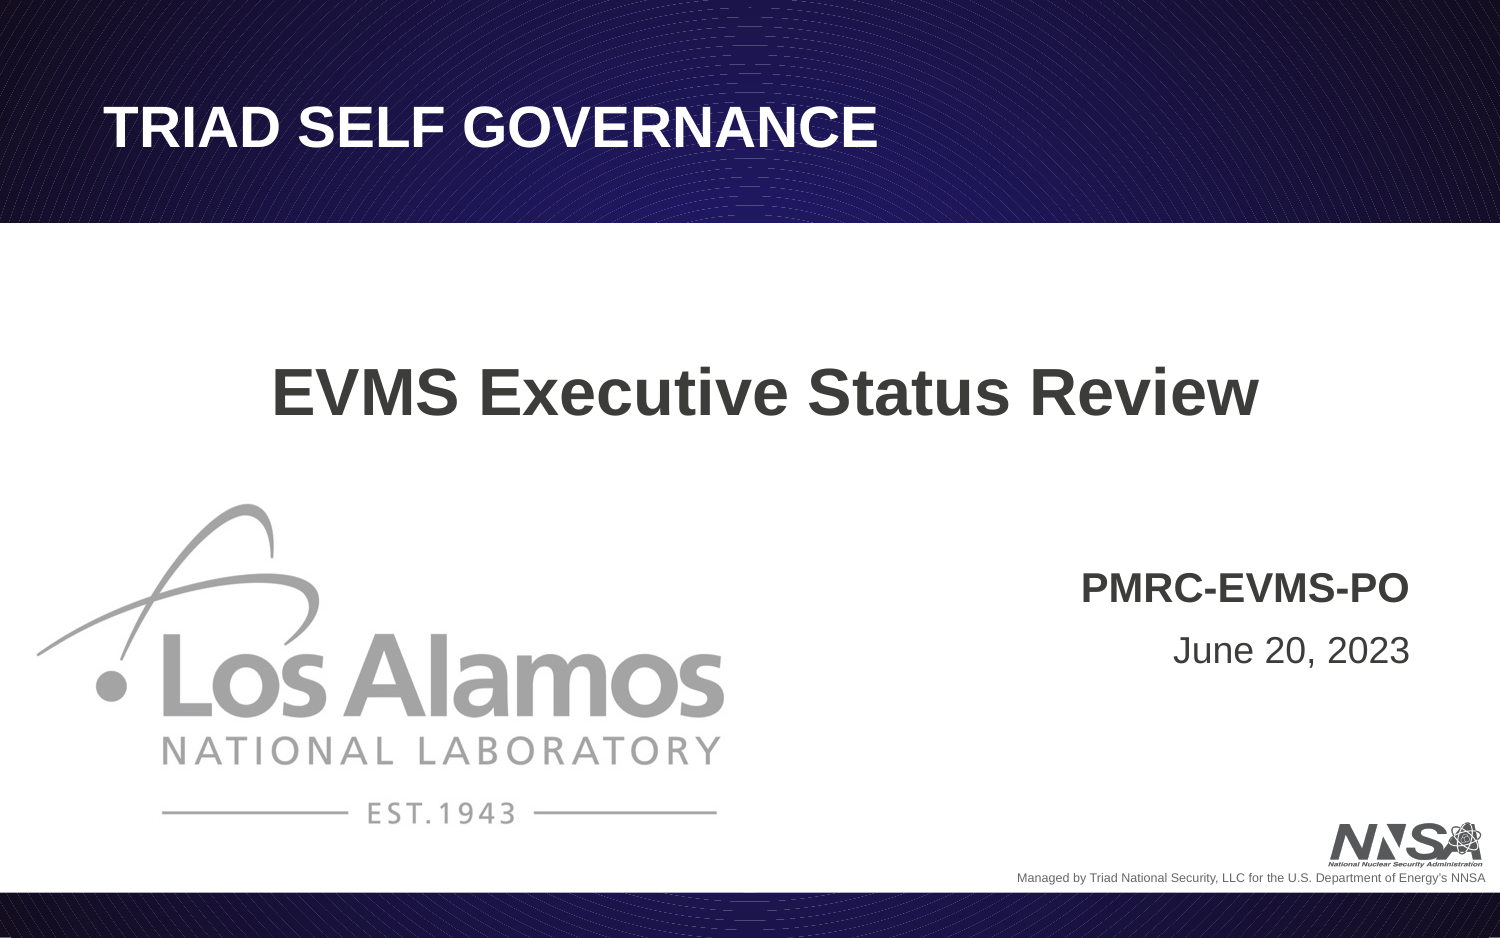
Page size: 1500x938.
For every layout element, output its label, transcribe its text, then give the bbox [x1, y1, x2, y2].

list EVMS Executive Status Review [0, 341, 1275, 491]
list June 20, 2023 [843, 618, 1426, 722]
list PMRC-EVMS-PO [843, 519, 1426, 618]
title TRIAD SELF GOVERNANCE [82, 22, 895, 247]
